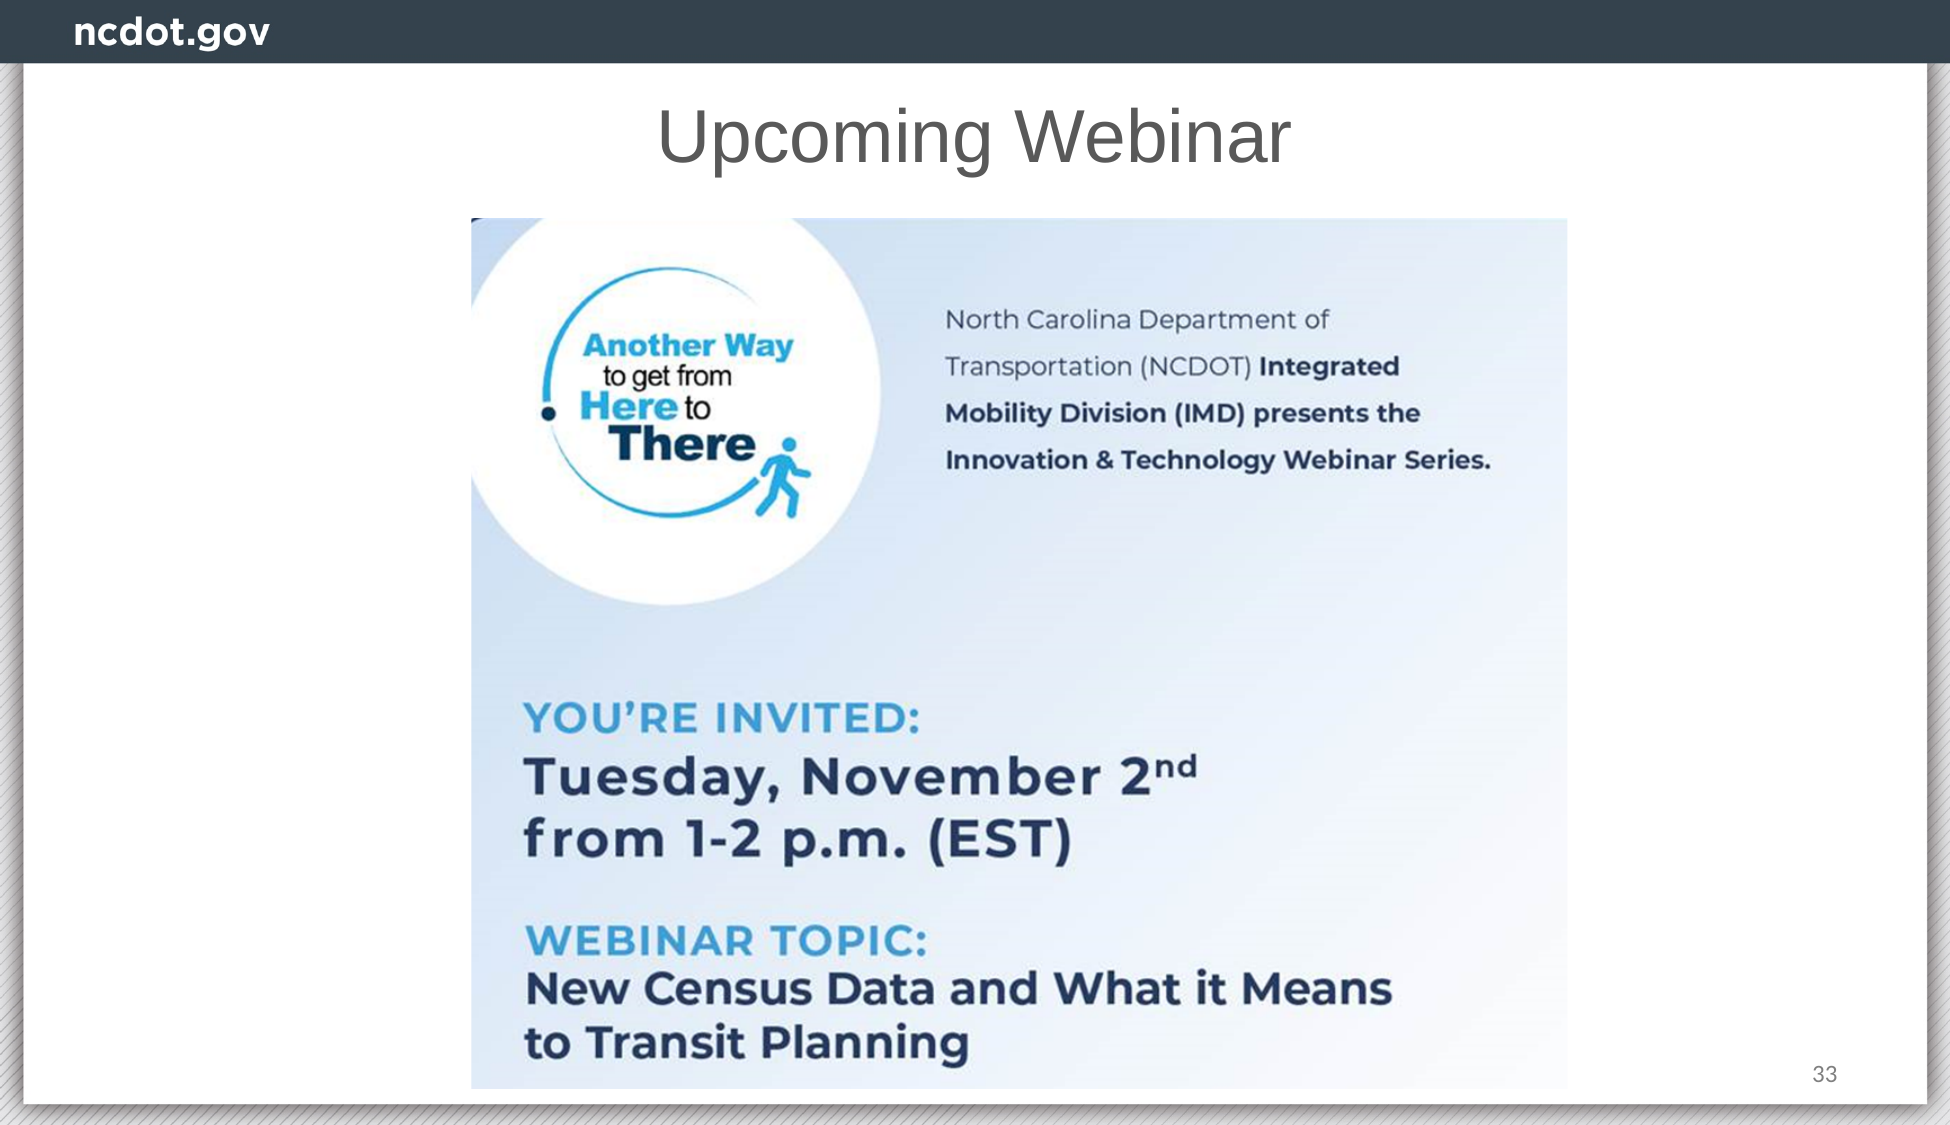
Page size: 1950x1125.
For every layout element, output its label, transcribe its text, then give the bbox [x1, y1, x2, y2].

title Upcoming Webinar [97, 77, 1853, 189]
slide_number 33 [1397, 1042, 1853, 1103]
picture [0, 0, 1950, 1125]
